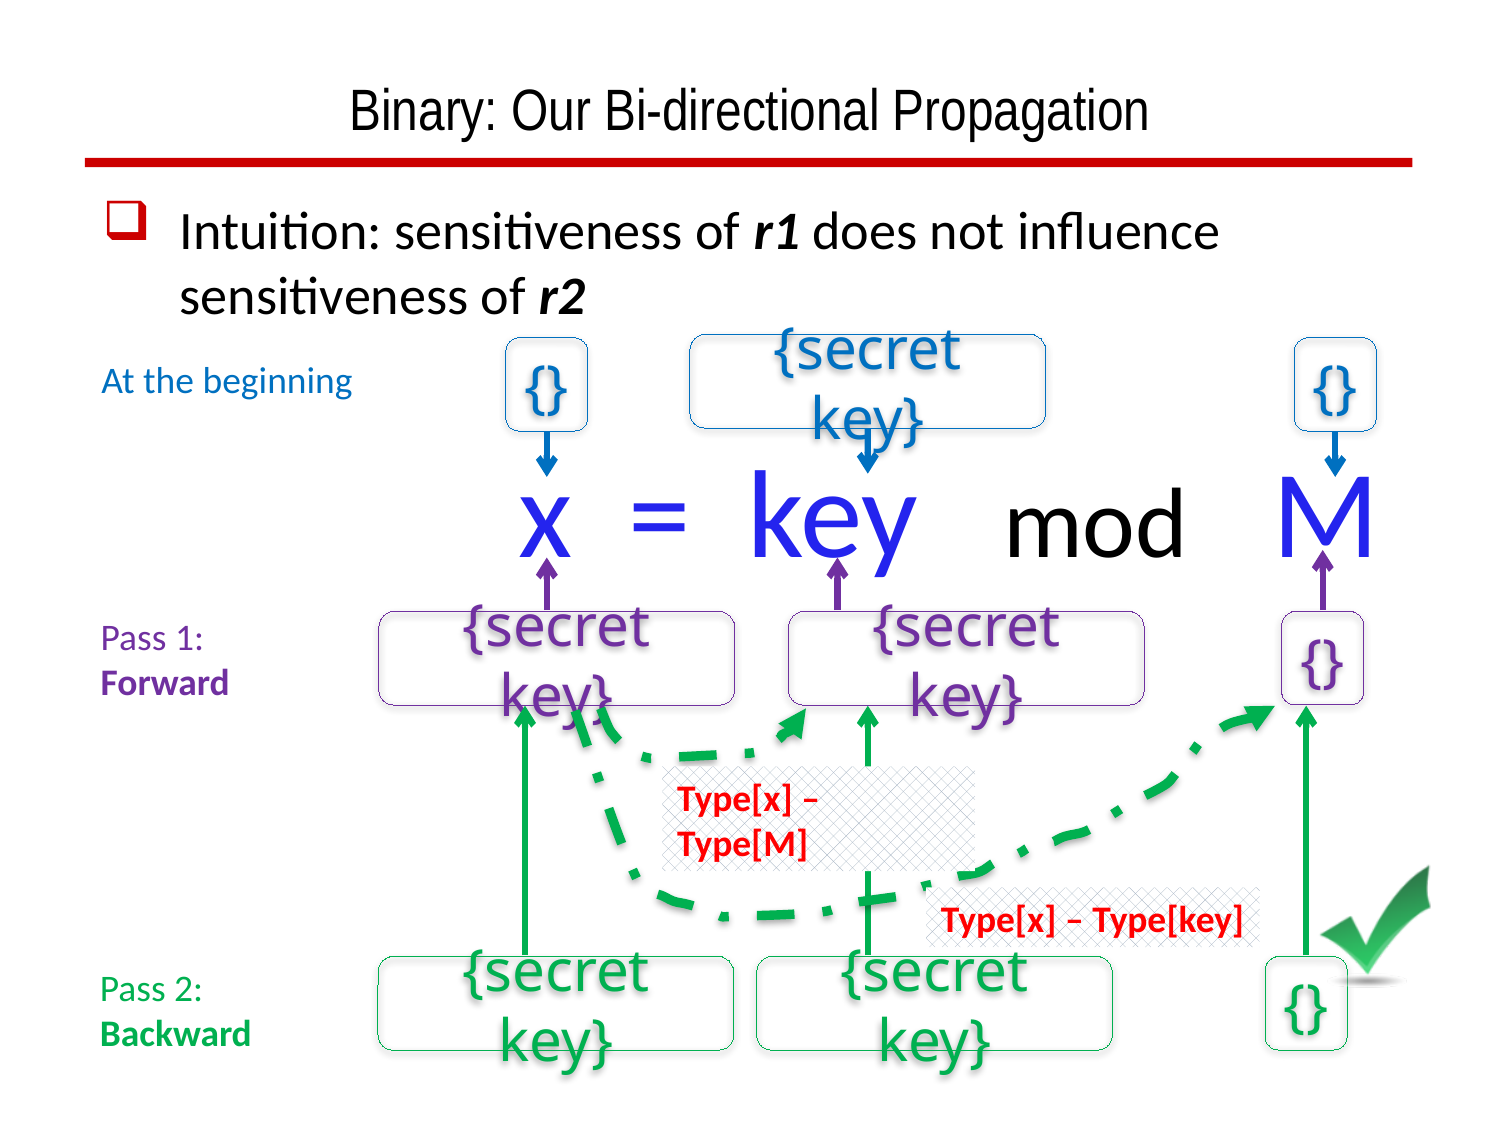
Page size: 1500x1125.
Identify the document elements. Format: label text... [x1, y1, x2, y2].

text_box {secret key} [788, 611, 1145, 706]
text_box Type[x] – Type[M] [873, 766, 975, 872]
picture [1308, 859, 1449, 1000]
text_box {} [505, 337, 588, 432]
text_box {} [1281, 611, 1364, 705]
list Intuition: sensitiveness of r1 does not influence sensitiveness of r2 [87, 187, 1413, 326]
text_box Type[x] – Type[M] [662, 766, 863, 872]
text_box {} [1265, 956, 1348, 1051]
text_box Pass 1: Forward [85, 605, 245, 710]
text_box {secret key} [378, 611, 735, 706]
text_box {secret key} [689, 334, 1046, 429]
text_box {secret key} [756, 956, 1113, 1051]
text_box Pass 2: Backward [85, 956, 267, 1062]
text_box [574, 708, 867, 917]
title Binary: Our Bi-directional Propagation [87, 24, 1413, 151]
text_box At the beginning [86, 348, 368, 409]
text_box {secret key} [377, 956, 734, 1051]
text_box [869, 705, 1276, 900]
text_box {} [1294, 337, 1377, 432]
text_box Type[x] – Type[key] [926, 887, 1260, 948]
text_box x = key mod M [503, 424, 1395, 590]
